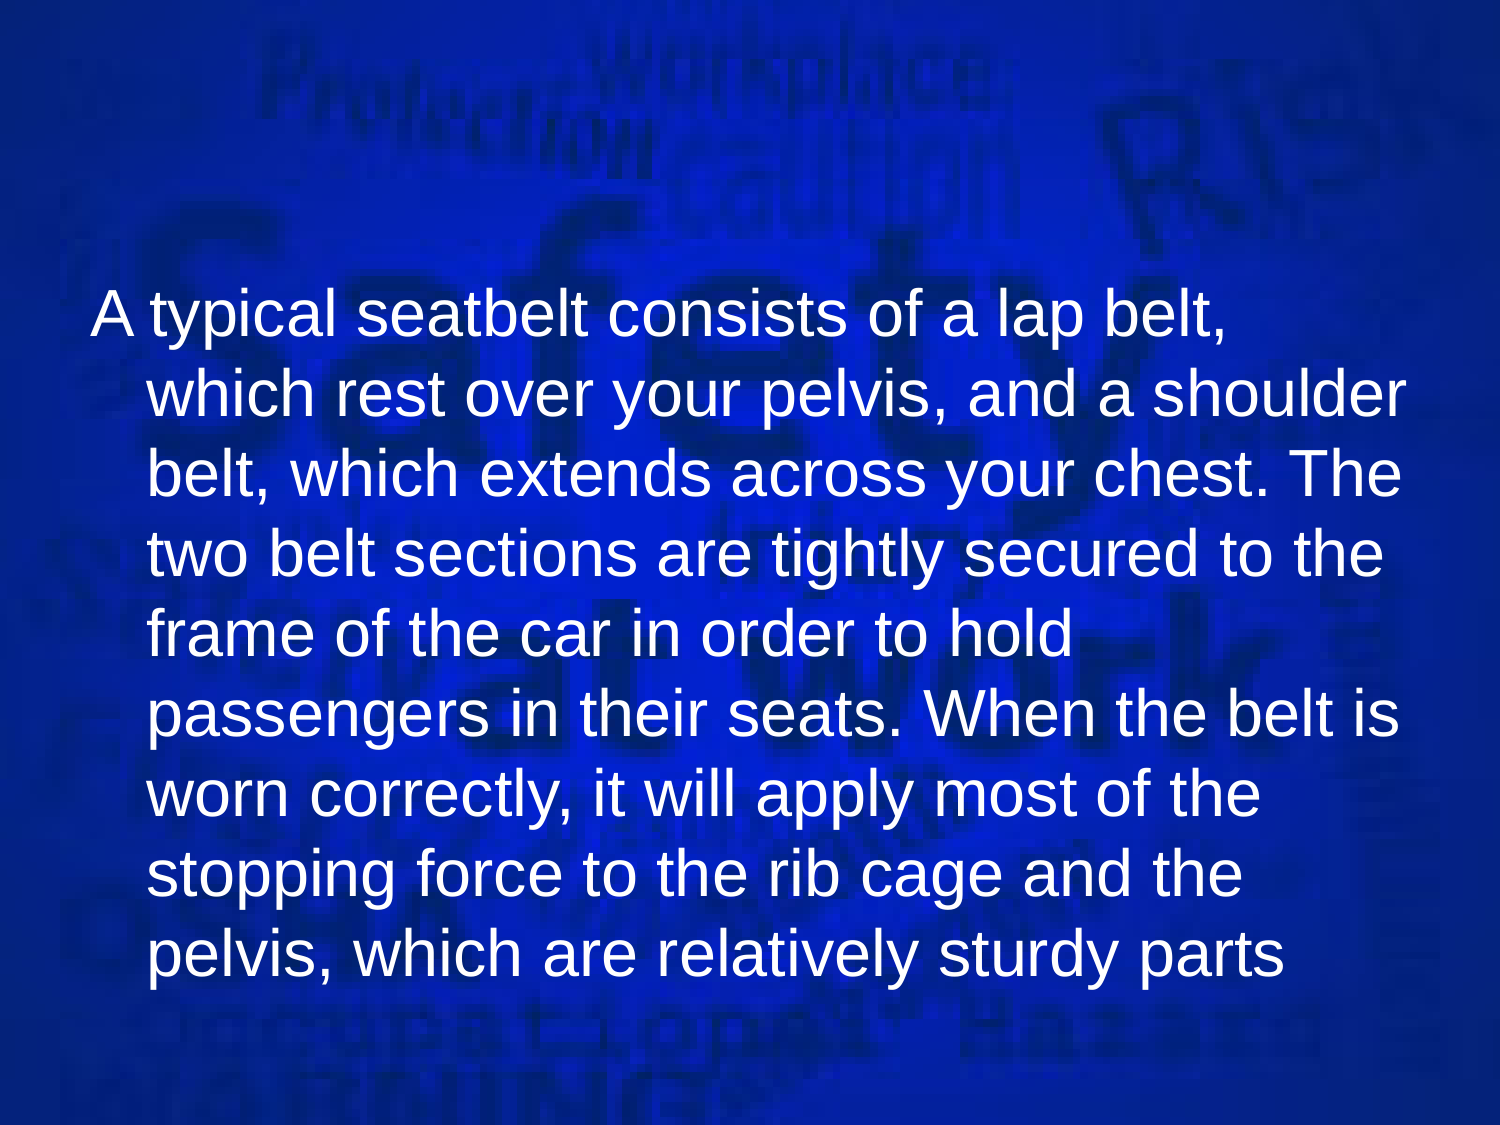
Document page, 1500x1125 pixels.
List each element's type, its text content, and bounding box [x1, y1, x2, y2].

list A typical seatbelt consists of a lap belt, which rest over your pelvis, and a shoulder belt, which extends across your chest. The two belt sections are tightly secured to the frame of the car in order to hold passengers in their seats. When the belt is worn correctly, it will apply most of the stopping force to the rib cage and the pelvis, which are relatively sturdy parts [74, 262, 1426, 1006]
picture [0, 0, 1500, 1125]
